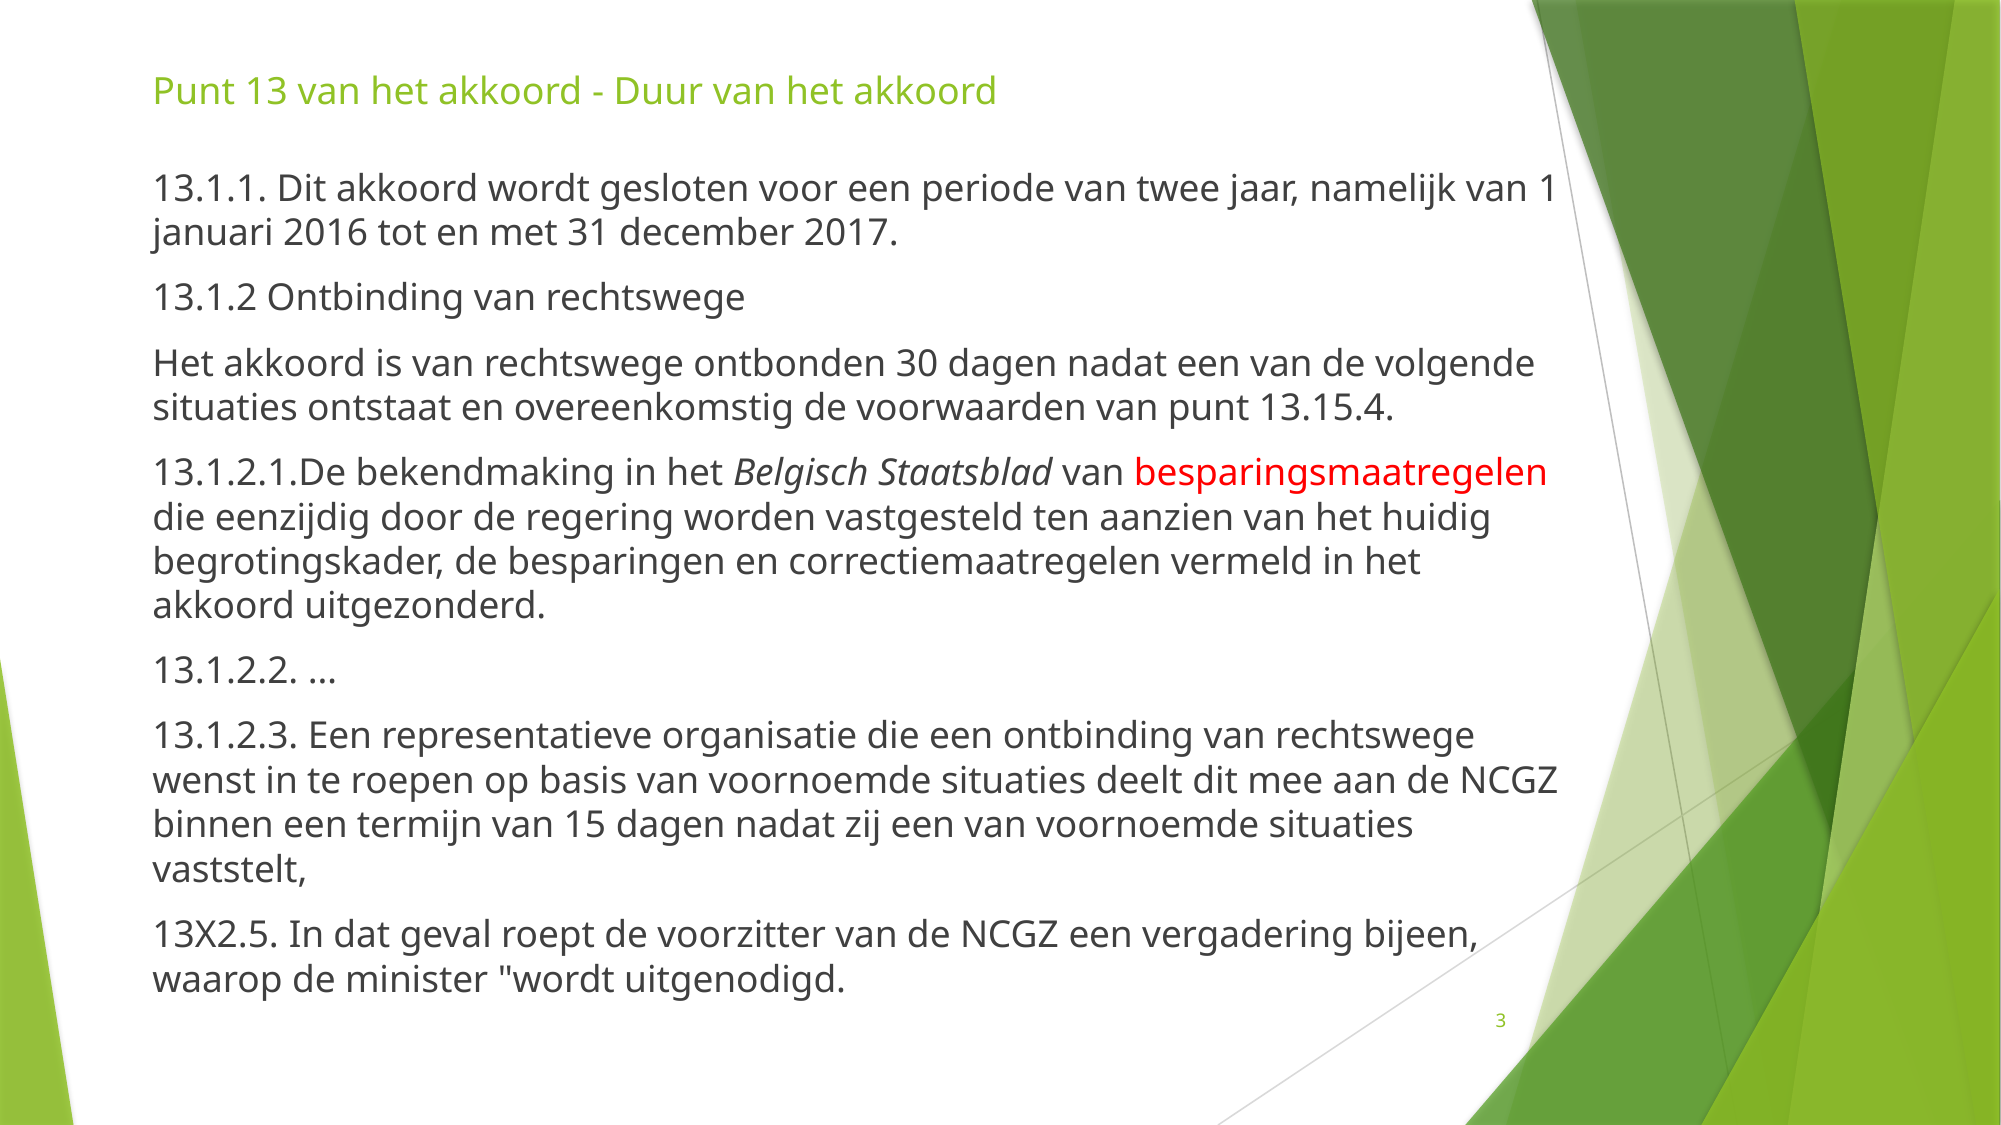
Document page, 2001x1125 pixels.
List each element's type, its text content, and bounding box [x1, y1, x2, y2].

slide_number 3 [1409, 991, 1522, 1051]
title Punt 13 van het akkoord - Duur van het akkoord [137, 59, 1863, 157]
list 13.1.1. Dit akkoord wordt gesloten voor een periode van twee jaar, namelijk van 1 januari 2016 tot en met 31 december 2017. 13.1.2 Ontbinding van rechtswege Het akkoord is van rechtswege ontbonden 30 dagen nadat een van de volgende situaties ontstaat en overeenkomstig de voorwaarden van punt 13.15.4. 13.1.2.1.De bekendmaking in het Belgisch Staatsblad van besparingsmaatregelen die eenzijdig door de regering worden vastgesteld ten aanzien van het huidig begrotingskader, de besparingen en correctiemaatregelen vermeld in het akkoord uitgezonderd. 13.1.2.2. … 13.1.2.3. Een representatieve organisatie die een ontbinding van rechtswege wenst in te roepen op basis van voornoemde situaties deelt dit mee aan de NCGZ binnen een termijn van 15 dagen nadat zij een van voornoemde situaties vaststelt, 13X2.5. In dat geval roept de voorzitter van de NCGZ een vergadering bijeen, waarop de minister "wordt uitgenodigd. [137, 156, 1582, 1014]
